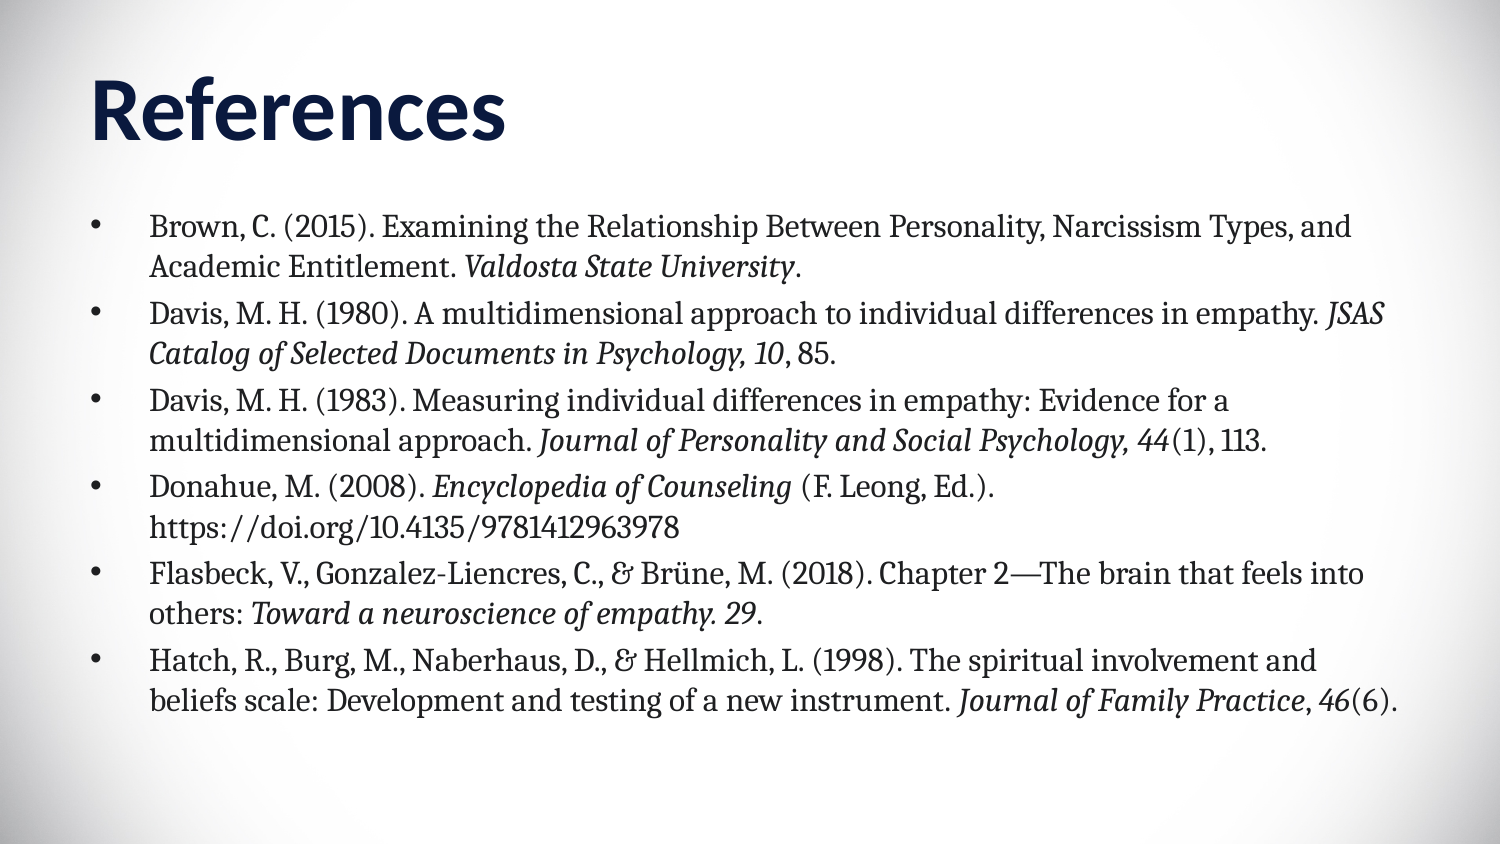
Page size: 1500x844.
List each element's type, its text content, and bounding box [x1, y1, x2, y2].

picture [0, 0, 1500, 844]
title References [75, 33, 1425, 175]
list Brown, C. (2015). Examining the Relationship Between Personality, Narcissism Types, and Academic Entitlement. Valdosta State University.​ Davis, M. H. (1980). A multidimensional approach to individual differences in empathy. JSAS Catalog of Selected Documents in Psychology, 10, 85. ​ Davis, M. H. (1983). Measuring individual differences in empathy: Evidence for a multidimensional approach. Journal of Personality and Social Psychology, 44(1), 113. ​ Donahue, M. (2008). Encyclopedia of Counseling (F. Leong, Ed.). https://doi.org/10.4135/9781412963978 ​ Flasbeck, V., Gonzalez-Liencres, C., & Brüne, M. (2018). Chapter 2—The brain that feels into others: Toward a neuroscience of empathy. 29.​ Hatch, R., Burg, M., Naberhaus, D., & Hellmich, L. (1998). The spiritual involvement and beliefs scale: Development and testing of a new instrument. Journal of Family Practice, 46(6). [75, 196, 1425, 754]
